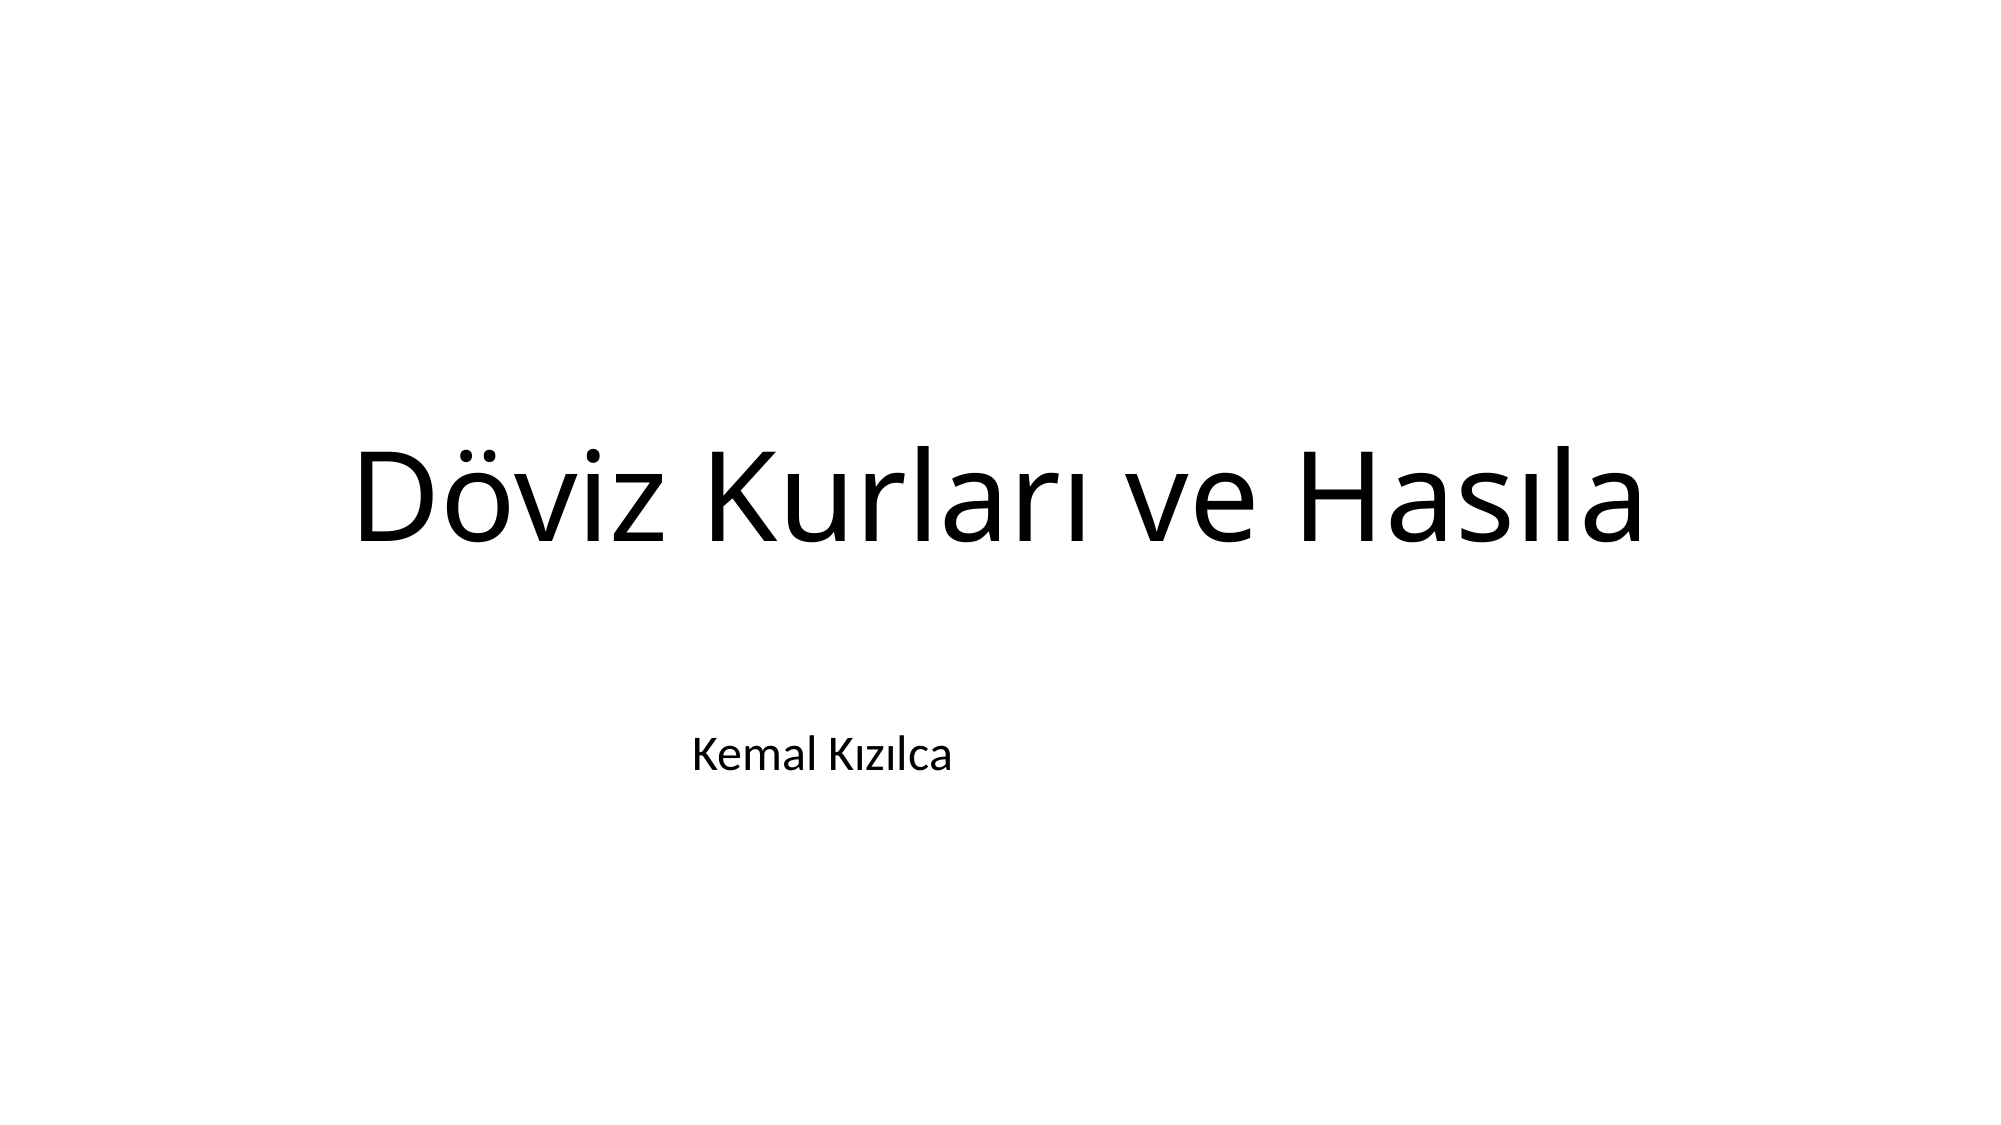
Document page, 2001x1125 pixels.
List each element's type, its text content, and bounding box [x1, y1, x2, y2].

title Döviz Kurları ve Hasıla [249, 184, 1750, 576]
subtitle Kemal Kızılca [175, 720, 1470, 930]
